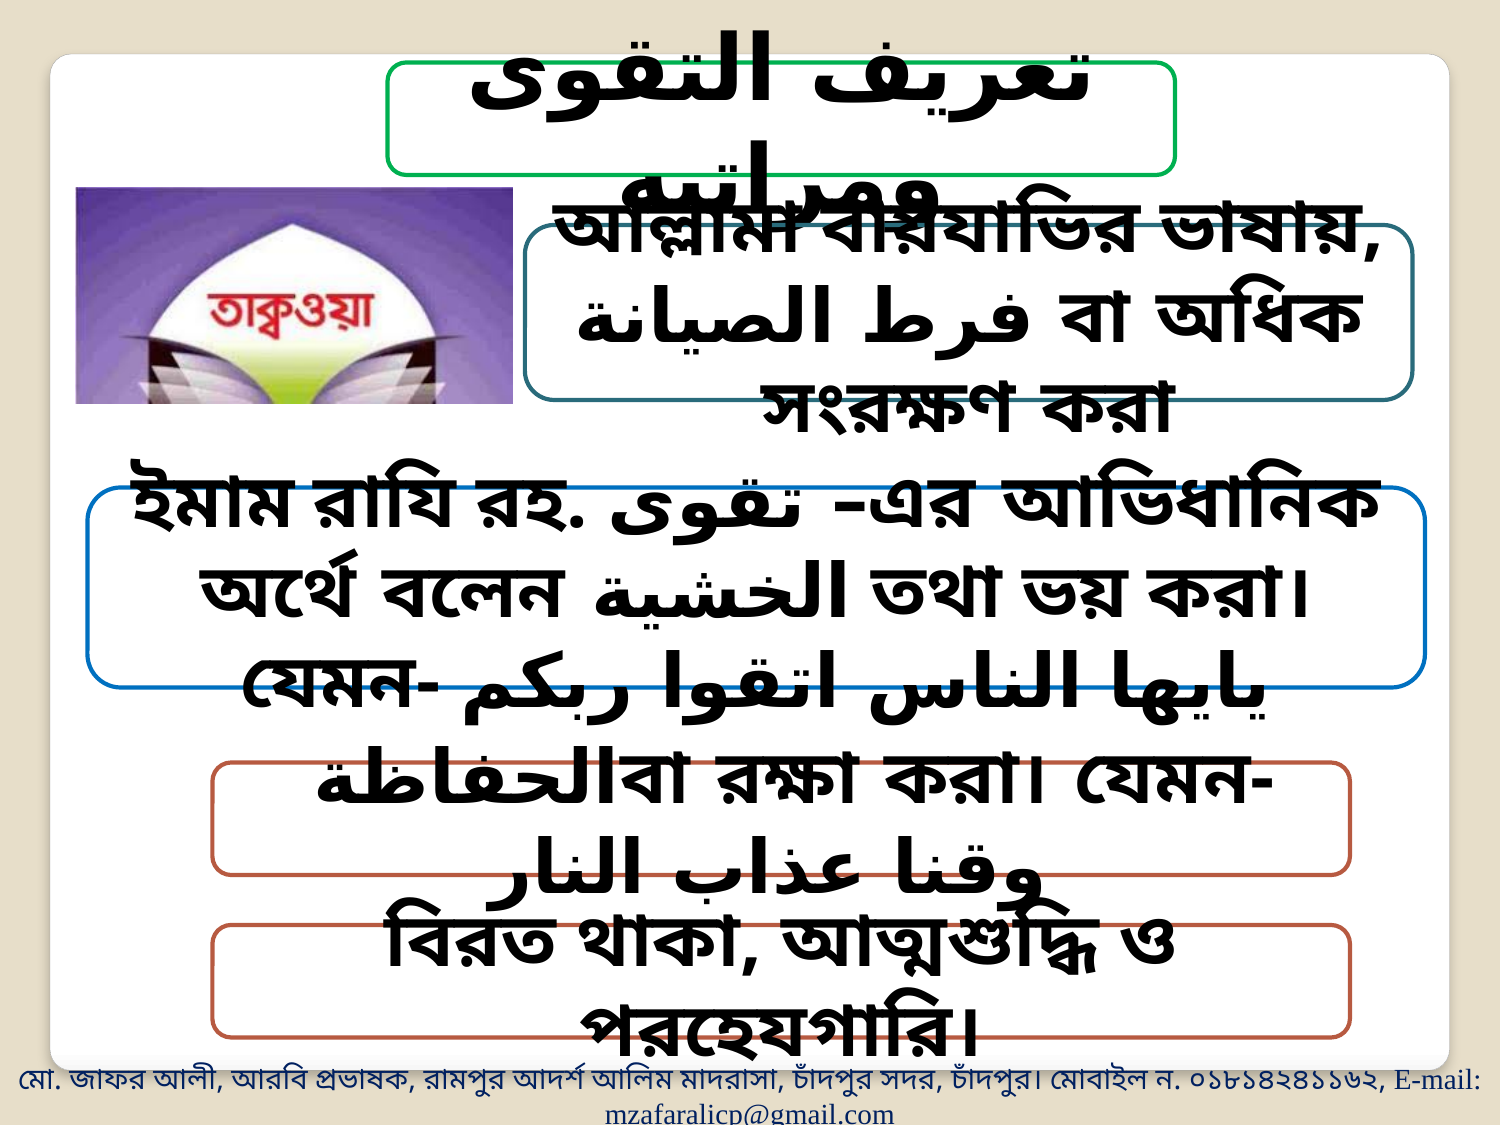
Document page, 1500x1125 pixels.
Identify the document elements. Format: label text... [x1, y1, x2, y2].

text_box মো. জাফর আলী, আরবি প্রভাষক, রামপুর আদর্শ আলিম মাদরাসা, চাঁদপুর সদর, চাঁদপুর। মোবাইল ন. ০১৮১৪২৪১১৬২, E-mail: mzafaralicp@gmail.com [0, 1064, 1500, 1125]
text_box تعريف التقوى ومراتبه [385, 60, 1178, 178]
text_box আল্লামা বায়যাভির ভাষায়, فرط الصيانة বা অধিক সংরক্ষণ করা [522, 222, 1415, 403]
picture [74, 187, 513, 404]
text_box বিরত থাকা, আত্মশুদ্ধি ও পরহেযগারি। [210, 922, 1353, 1040]
text_box ইমাম রাযি রহ. تقوى –এর আভিধানিক অর্থে বলেন الخشية তথা ভয় করা। যেমন- يايها الناس اتقوا ربكم [85, 485, 1428, 690]
text_box الحفاظةবা রক্ষা করা। যেমন- وقنا عذاب النار [210, 760, 1353, 878]
